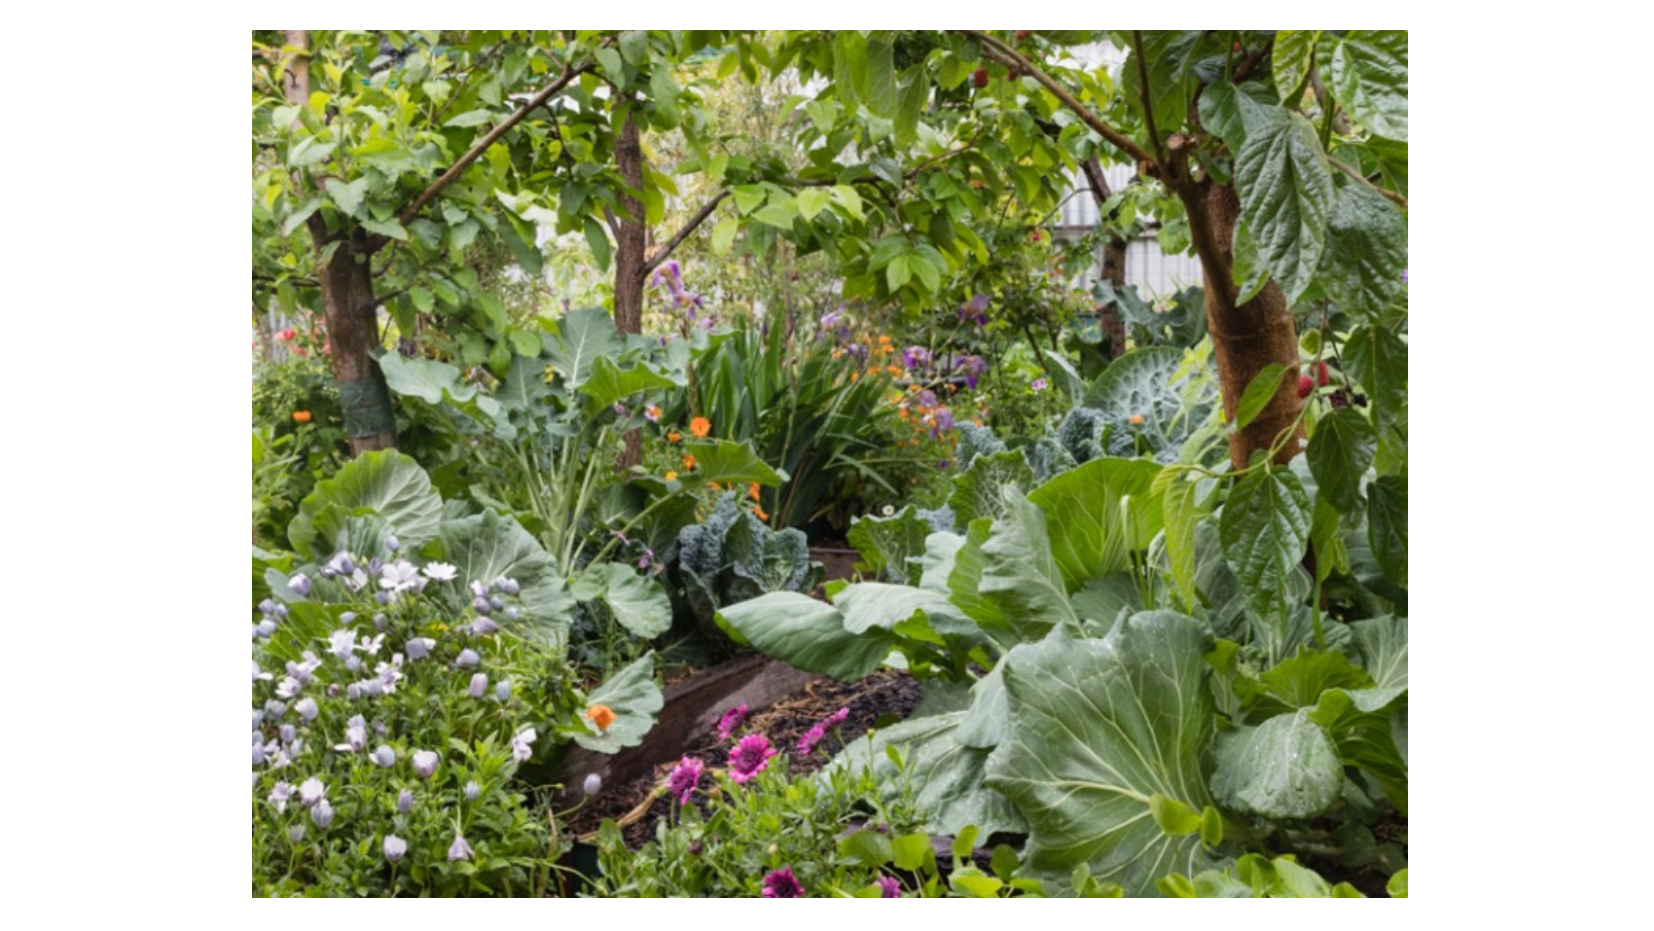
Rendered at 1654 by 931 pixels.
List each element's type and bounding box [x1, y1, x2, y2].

picture [252, 30, 1408, 898]
